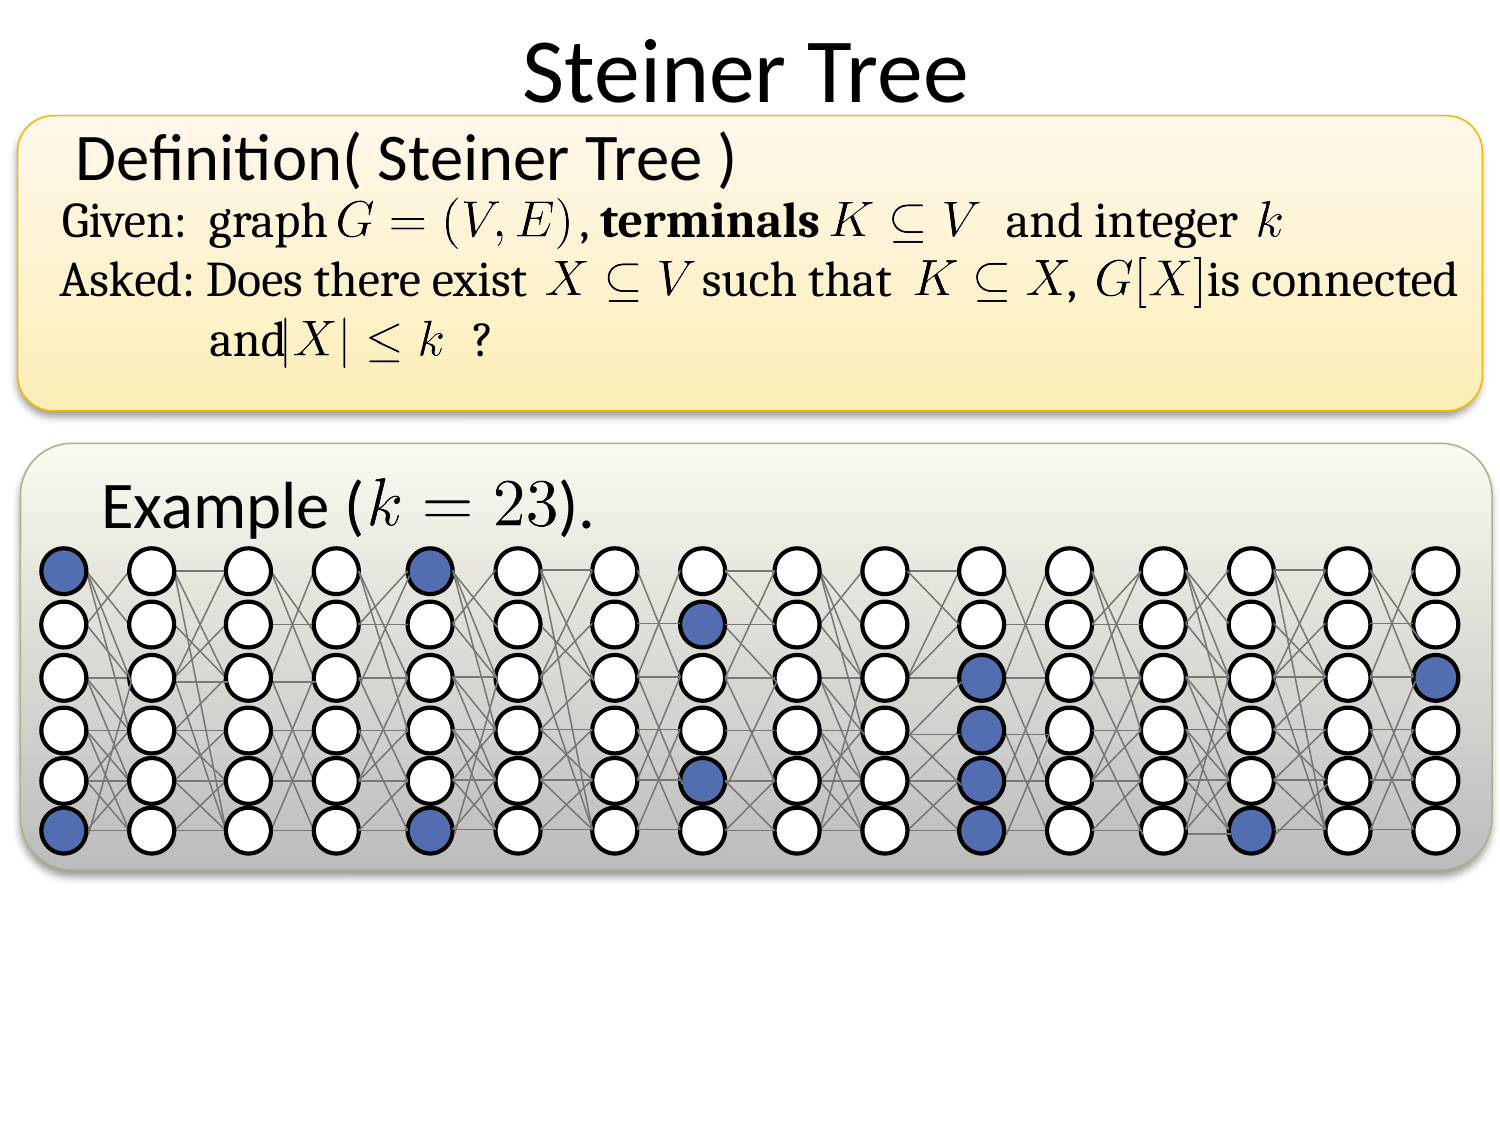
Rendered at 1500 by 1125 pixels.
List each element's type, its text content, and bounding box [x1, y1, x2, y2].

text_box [17, 106, 1498, 412]
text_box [20, 443, 1493, 870]
title Steiner Tree [0, 0, 1493, 160]
